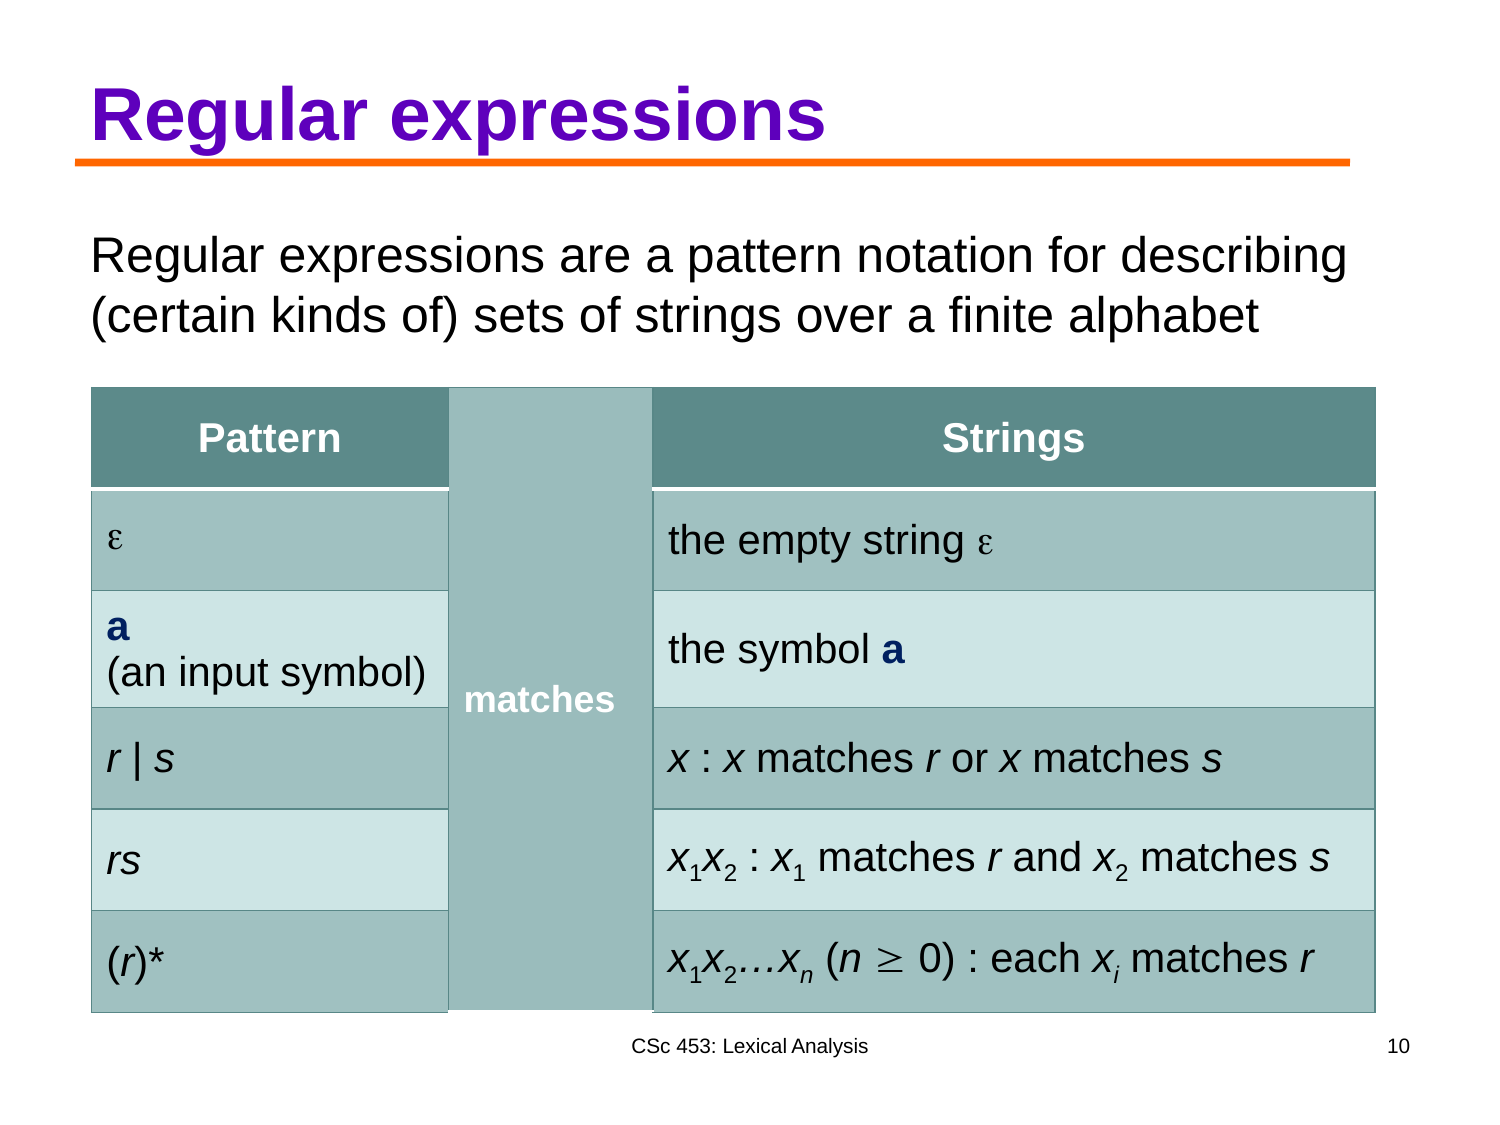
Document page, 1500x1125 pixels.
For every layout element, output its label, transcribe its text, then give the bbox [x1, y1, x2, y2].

table_header matches [449, 388, 652, 1010]
table_header Pattern [92, 388, 448, 487]
table_cell (r)* [92, 911, 448, 1012]
list Regular expressions are a pattern notation for describing (certain kinds of) sets of strings over a finite alphabet [75, 199, 1425, 350]
table_cell x1x2…xn (n  0) : each xi matches r [654, 911, 1374, 1012]
footer CSc 453: Lexical Analysis [512, 1024, 988, 1101]
slide_number 10 [1074, 1024, 1426, 1101]
table_cell r | s [92, 708, 448, 808]
table_cell x1x2 : x1 matches r and x2 matches s [654, 810, 1374, 910]
table_cell x : x matches r or x matches s [654, 708, 1374, 808]
table_cell the symbol a [654, 591, 1374, 707]
table_cell a (an input symbol) [92, 591, 448, 707]
table_cell rs [92, 810, 448, 910]
table_cell the empty string  [654, 491, 1374, 590]
table_cell  [92, 491, 448, 590]
table_header Strings [654, 388, 1374, 487]
title Regular expressions [75, 45, 1425, 163]
